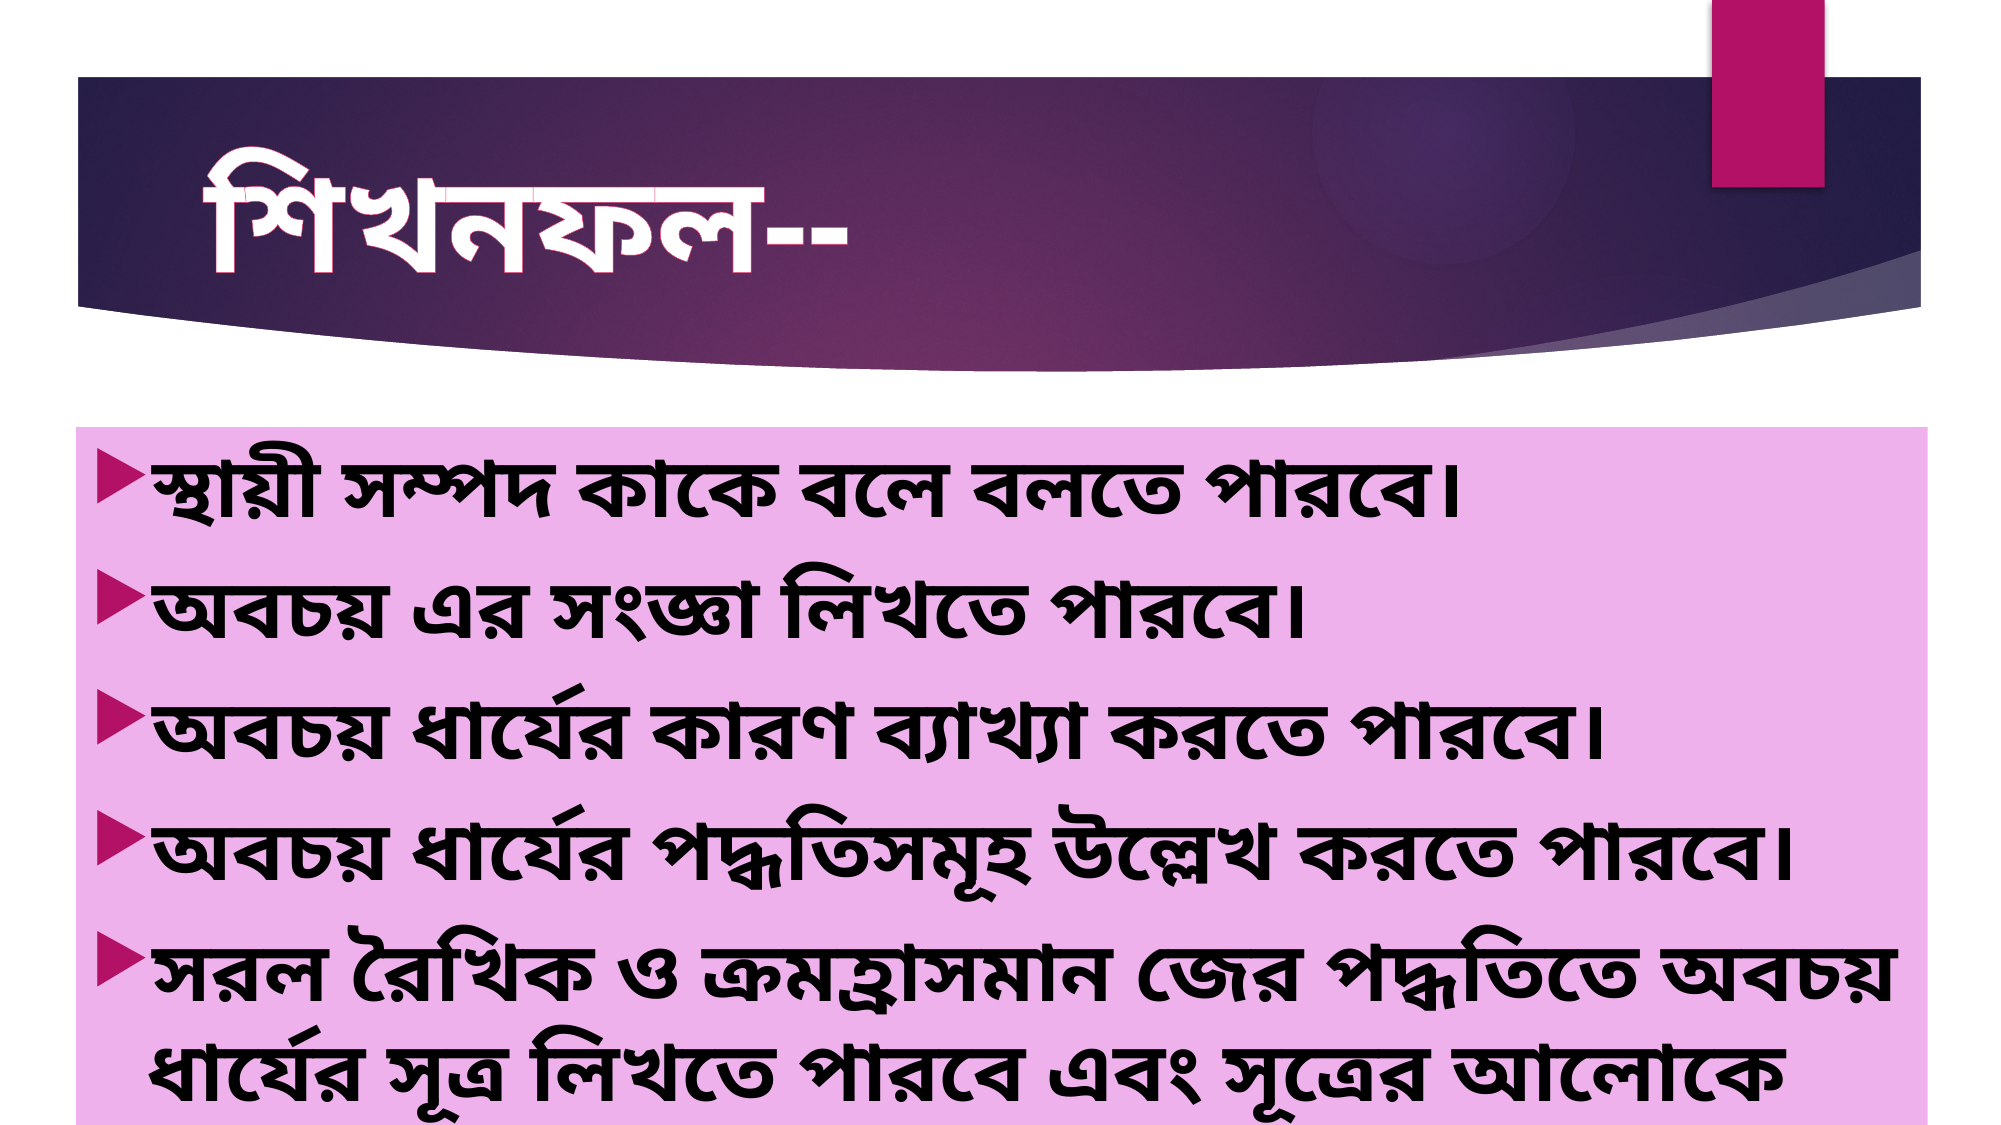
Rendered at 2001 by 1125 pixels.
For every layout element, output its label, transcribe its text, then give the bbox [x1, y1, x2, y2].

list স্থায়ী সম্পদ কাকে বলে বলতে পারবে। অবচয় এর সংজ্ঞা লিখতে পারবে। অবচয় ধার্যের কারণ ব্যাখ্যা করতে পারবে। অবচয় ধার্যের পদ্ধতিসমূহ উল্লেখ করতে পারবে। সরল রৈখিক ও ক্রমহ্রাসমান জের পদ্ধতিতে অবচয় ধার্যের সূত্র লিখতে পারবে এবং সূত্রের আলোকে সমস্যা সমাধান করতে পারবে। [76, 427, 1928, 1125]
title শিখনফল-- [189, 159, 1627, 276]
